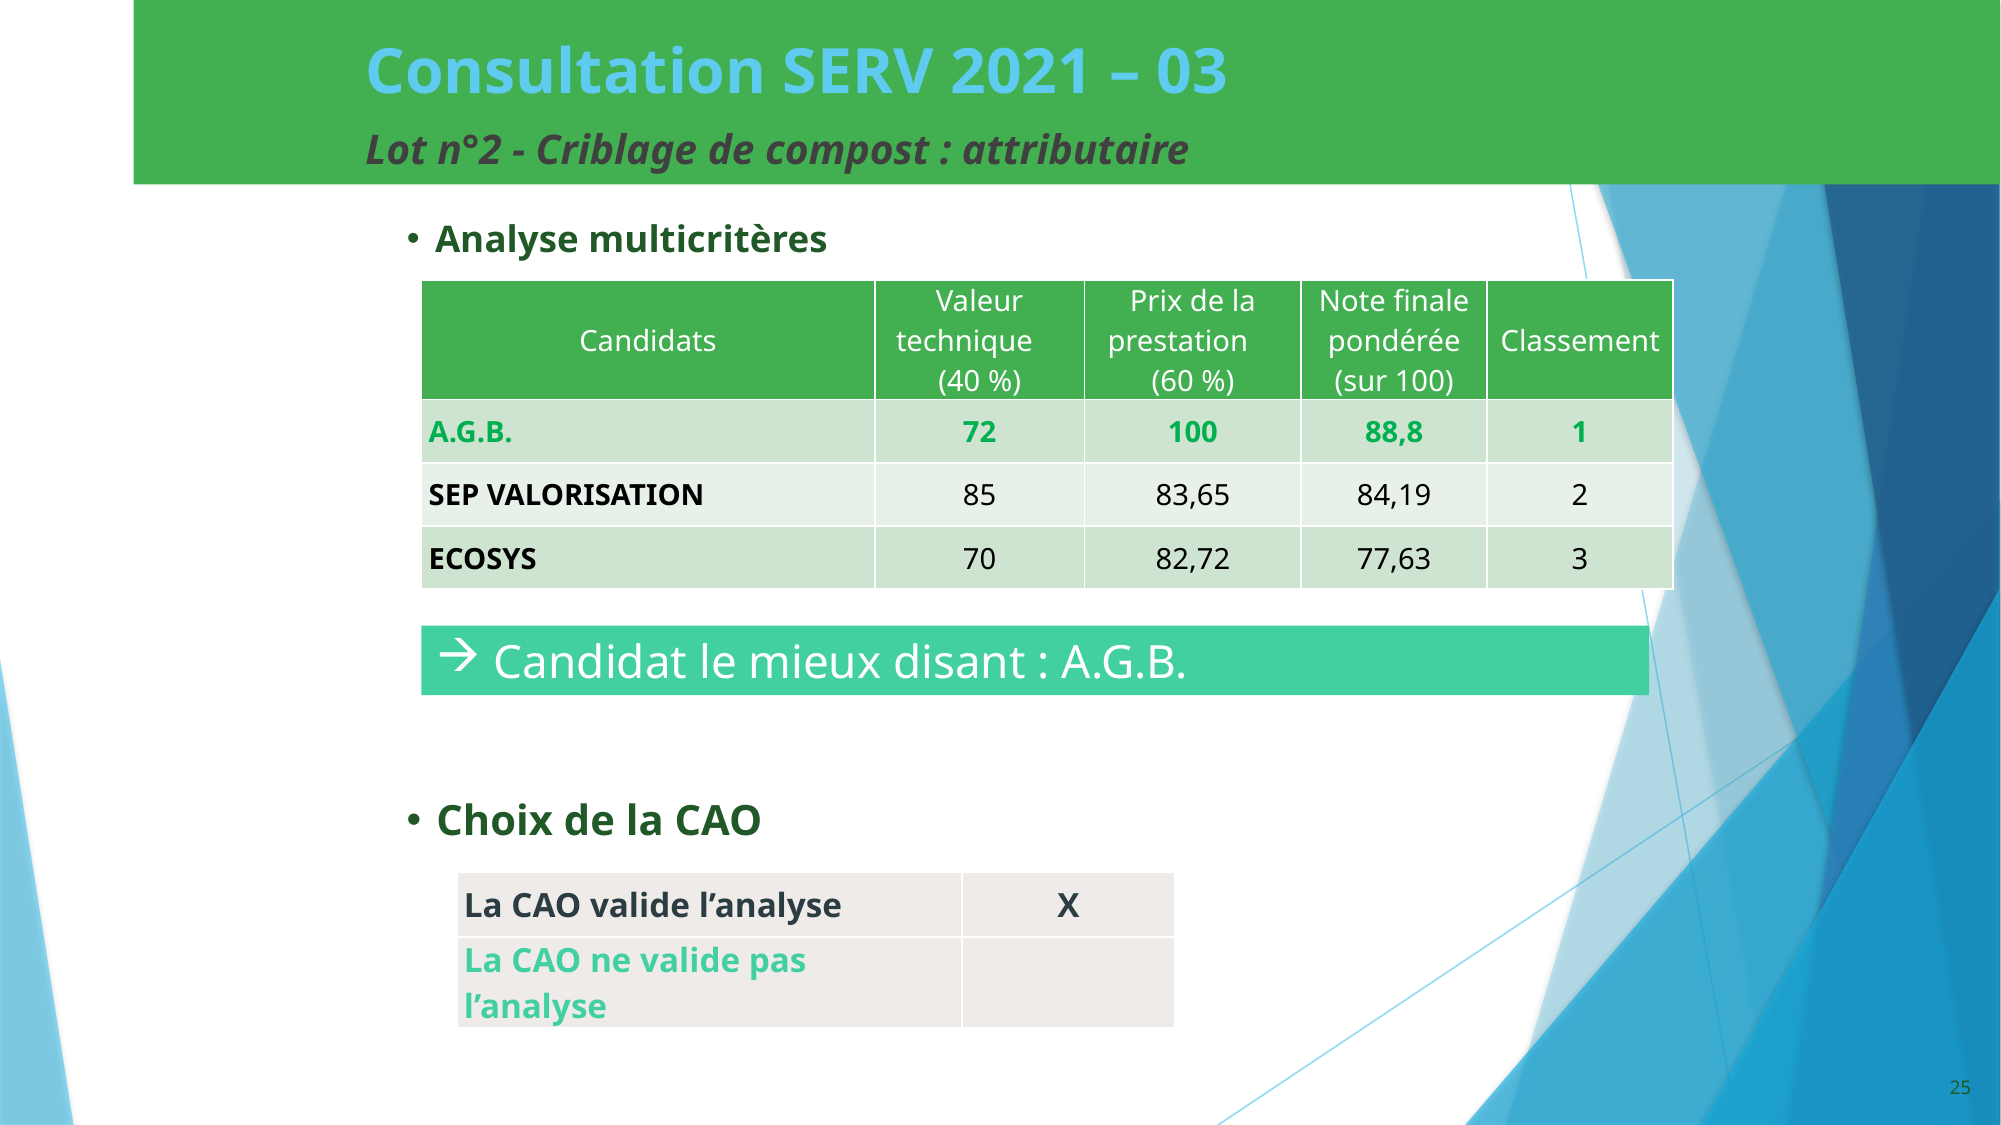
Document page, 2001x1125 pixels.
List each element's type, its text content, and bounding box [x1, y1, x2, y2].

slide_number 25 [1519, 1058, 1987, 1119]
table_header X [963, 873, 1174, 936]
table_cell 72 [876, 400, 1084, 462]
table_header La CAO valide l’analyse [458, 873, 961, 936]
table_header Candidats [422, 281, 874, 399]
table_cell 84,19 [1302, 464, 1486, 525]
list Lot n°2 - Criblage de compost : attributaire [350, 113, 1750, 185]
table_cell 88,8 [1302, 400, 1486, 462]
table_cell La CAO ne valide pas l’analyse [458, 938, 961, 1027]
text_box Choix de la CAO [391, 727, 1142, 918]
table_cell 2 [1488, 464, 1672, 525]
table_cell ECOSYS [422, 527, 874, 588]
table_cell [963, 938, 1174, 1027]
text_box Analyse multicritères [391, 208, 1792, 268]
table_cell 77,63 [1302, 527, 1486, 588]
table_cell 1 [1488, 400, 1672, 462]
table_cell 70 [876, 527, 1084, 588]
title Consultation SERV 2021 – 03 [350, 0, 1750, 113]
table_header Note finale pondérée (sur 100) [1302, 281, 1486, 399]
text_box Candidat le mieux disant : A.G.B. [421, 625, 1650, 696]
table_cell 100 [1085, 400, 1300, 462]
table_header Classement [1488, 281, 1672, 399]
table_cell 83,65 [1085, 464, 1300, 525]
table_cell A.G.B. [422, 400, 874, 462]
table_cell 82,72 [1085, 527, 1300, 588]
table_cell 85 [876, 464, 1084, 525]
table_header Valeur technique (40 %) [876, 281, 1084, 399]
table_cell SEP VALORISATION [422, 464, 874, 525]
table_cell 3 [1488, 527, 1672, 588]
table_header Prix de la prestation (60 %) [1085, 281, 1300, 399]
